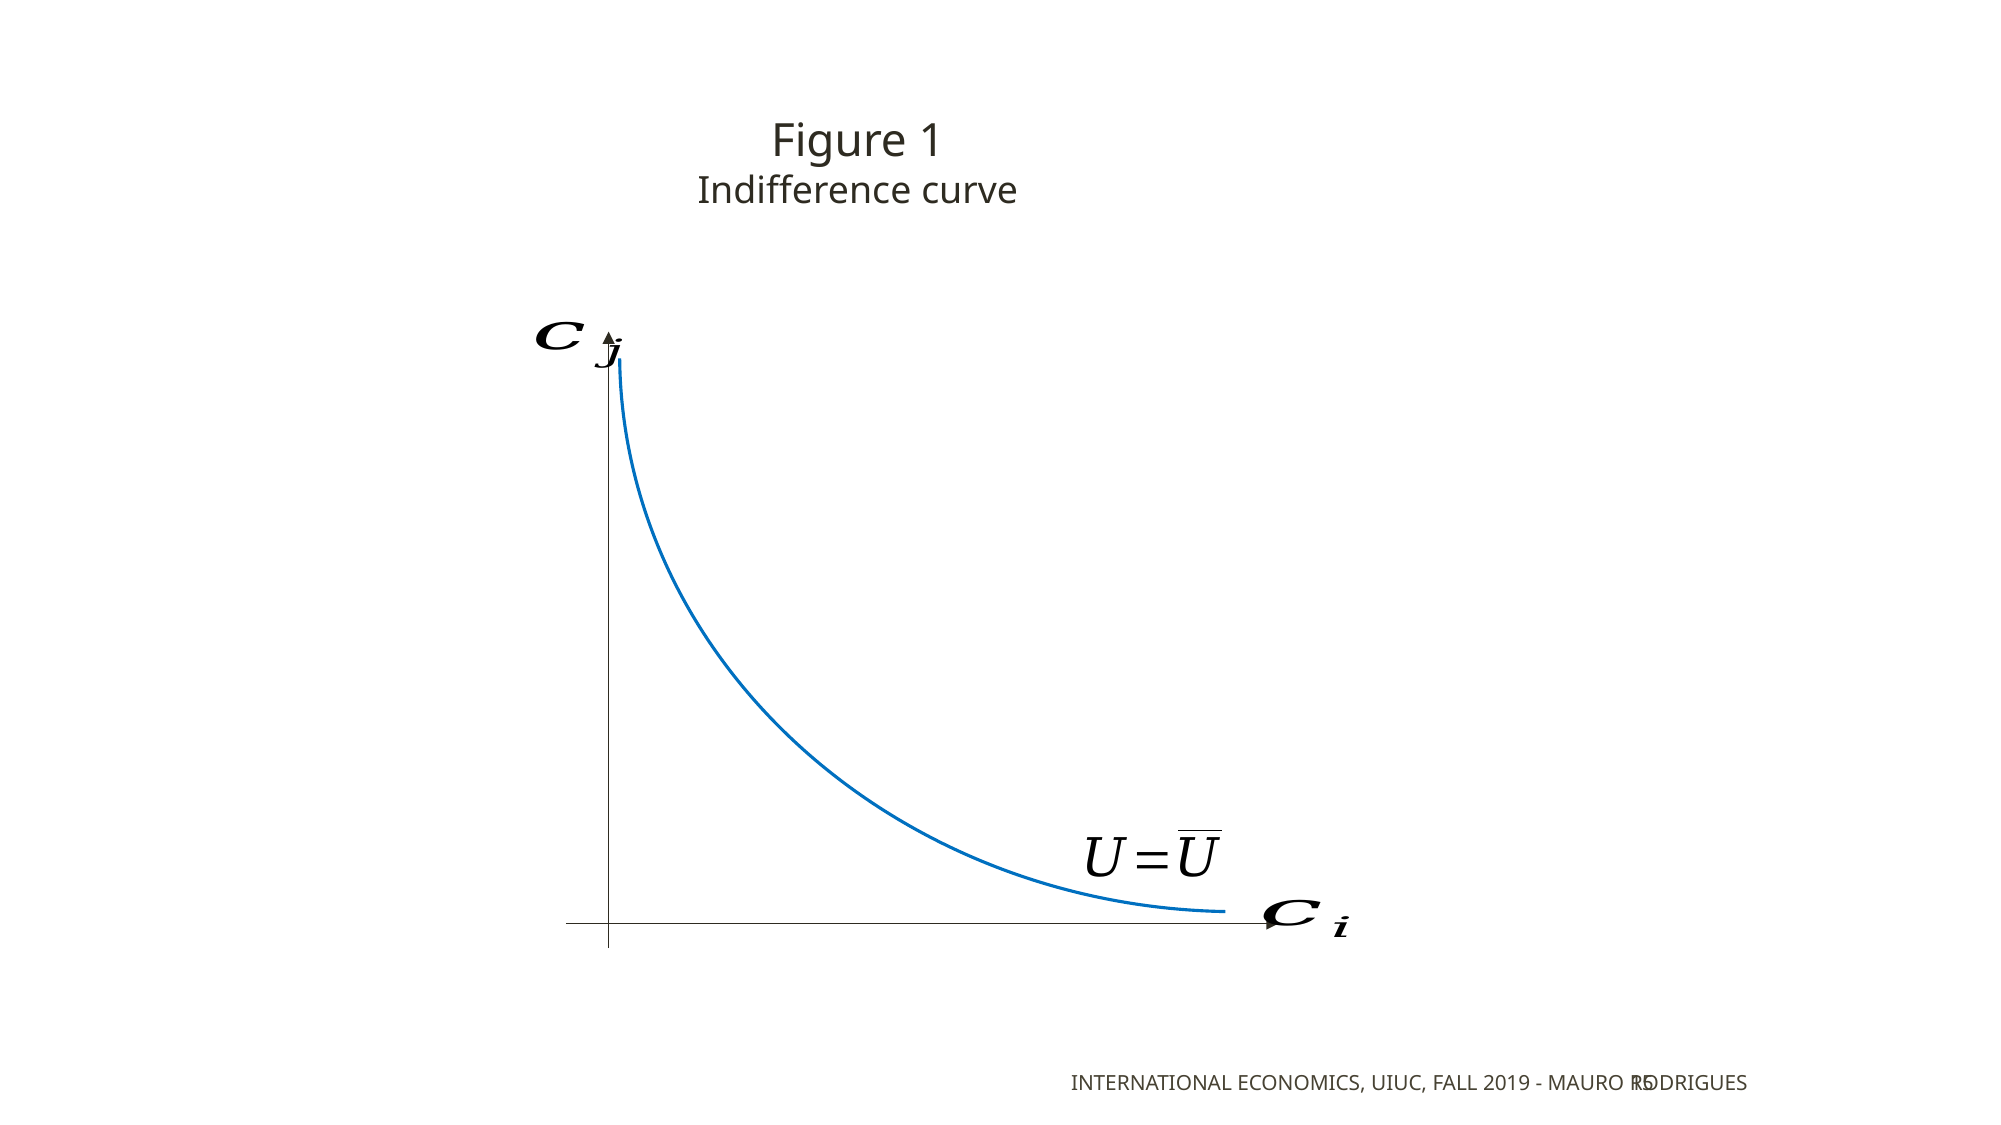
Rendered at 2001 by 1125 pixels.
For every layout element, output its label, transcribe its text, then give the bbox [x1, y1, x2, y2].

text_box [618, 358, 1226, 913]
slide_number 15 [1615, 1061, 1775, 1107]
text_box Figure 1 Indifference curve [377, 103, 1339, 218]
footer International Economics, UIUC, Fall 2019 - Mauro Rodrigues [794, 1061, 1615, 1107]
